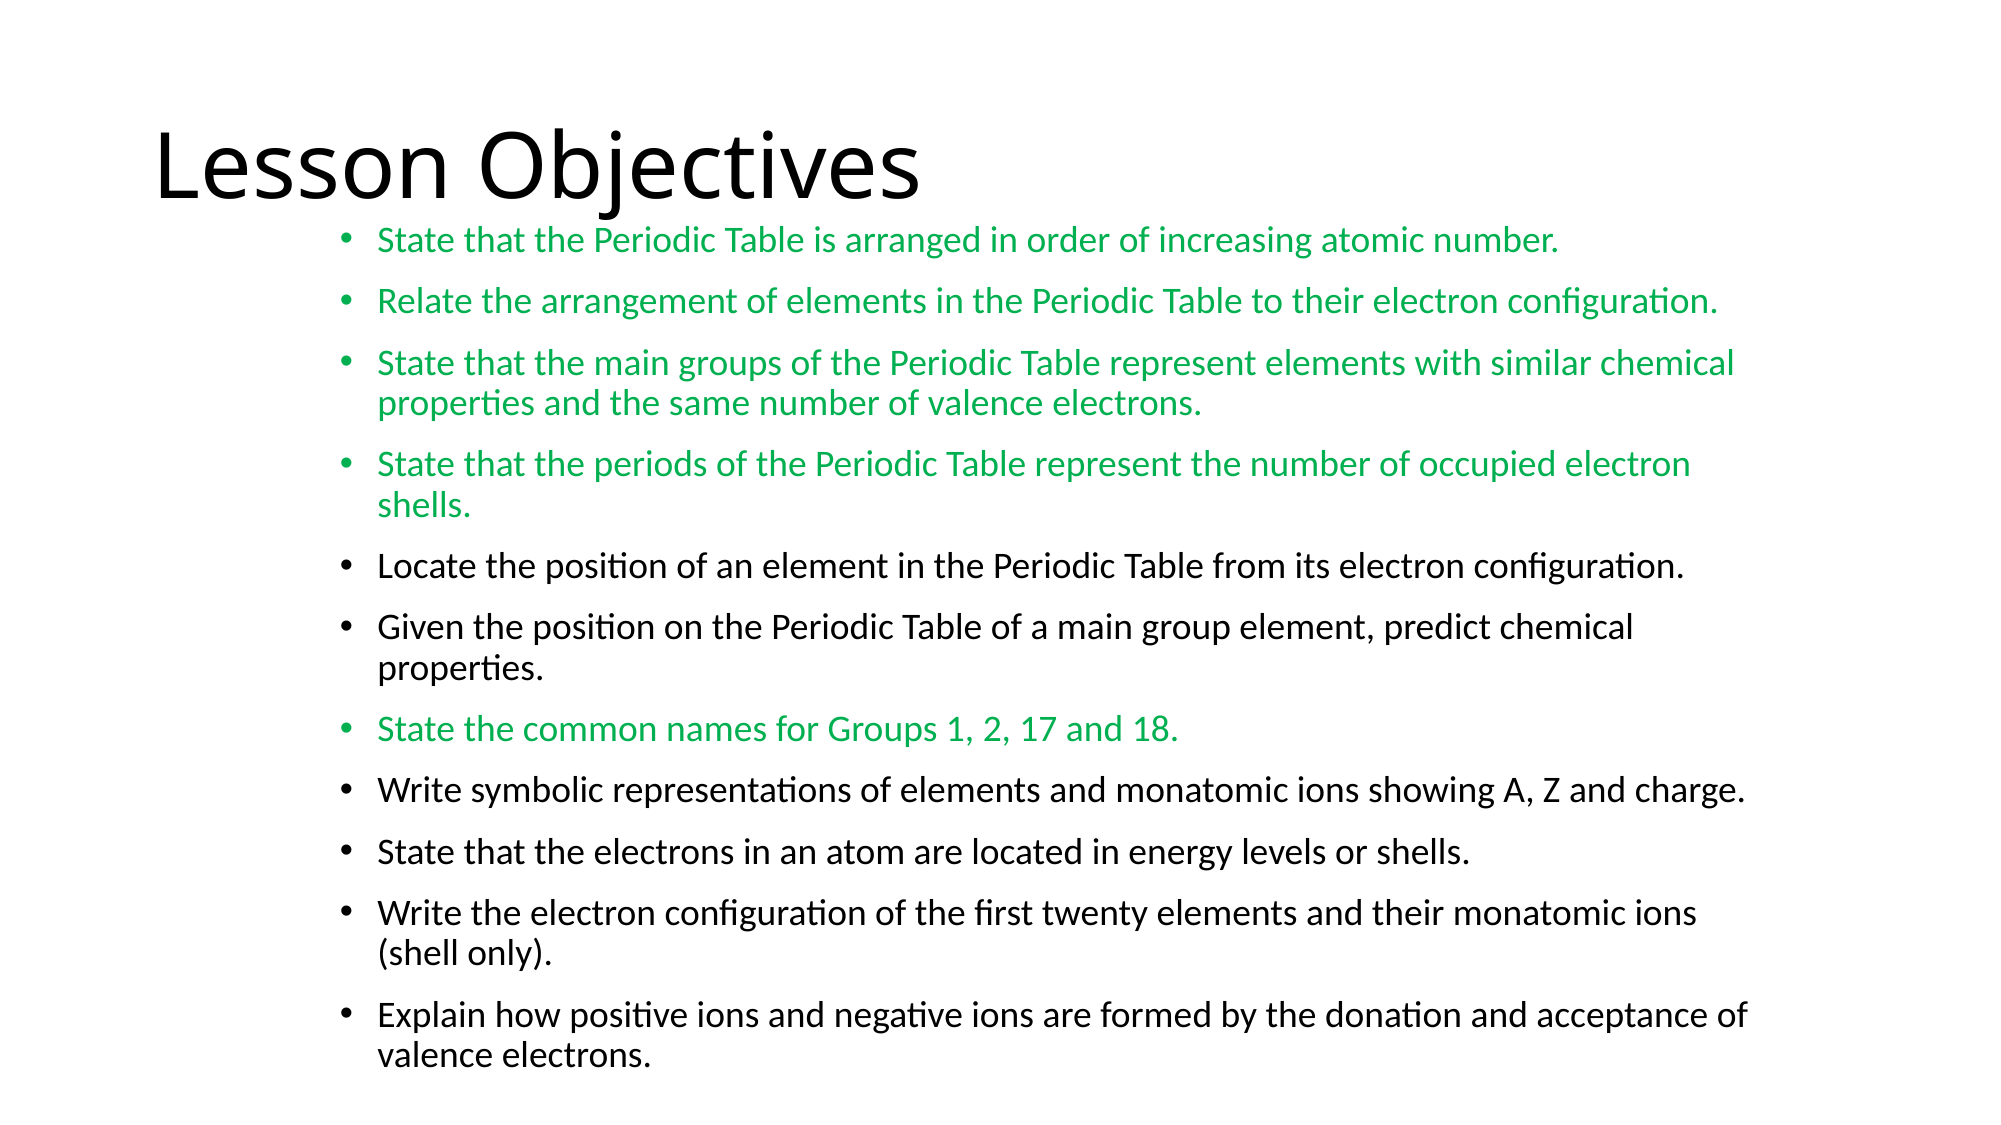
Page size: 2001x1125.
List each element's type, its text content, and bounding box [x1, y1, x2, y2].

title Lesson Objectives [137, 59, 1863, 278]
list State that the Periodic Table is arranged in order of increasing atomic number. Relate the arrangement of elements in the Periodic Table to their electron configuration. State that the main groups of the Periodic Table represent elements with similar chemical properties and the same number of valence electrons. State that the periods of the Periodic Table represent the number of occupied electron shells. Locate the position of an element in the Periodic Table from its electron configuration. Given the position on the Periodic Table of a main group element, predict chemical properties. State the common names for Groups 1, 2, 17 and 18. Write symbolic representations of elements and monatomic ions showing A, Z and charge. State that the electrons in an atom are located in energy levels or shells. Write the electron configuration of the first twenty elements and their monatomic ions (shell only). Explain how positive ions and negative ions are formed by the donation and acceptance of valence electrons. [324, 212, 1777, 1050]
